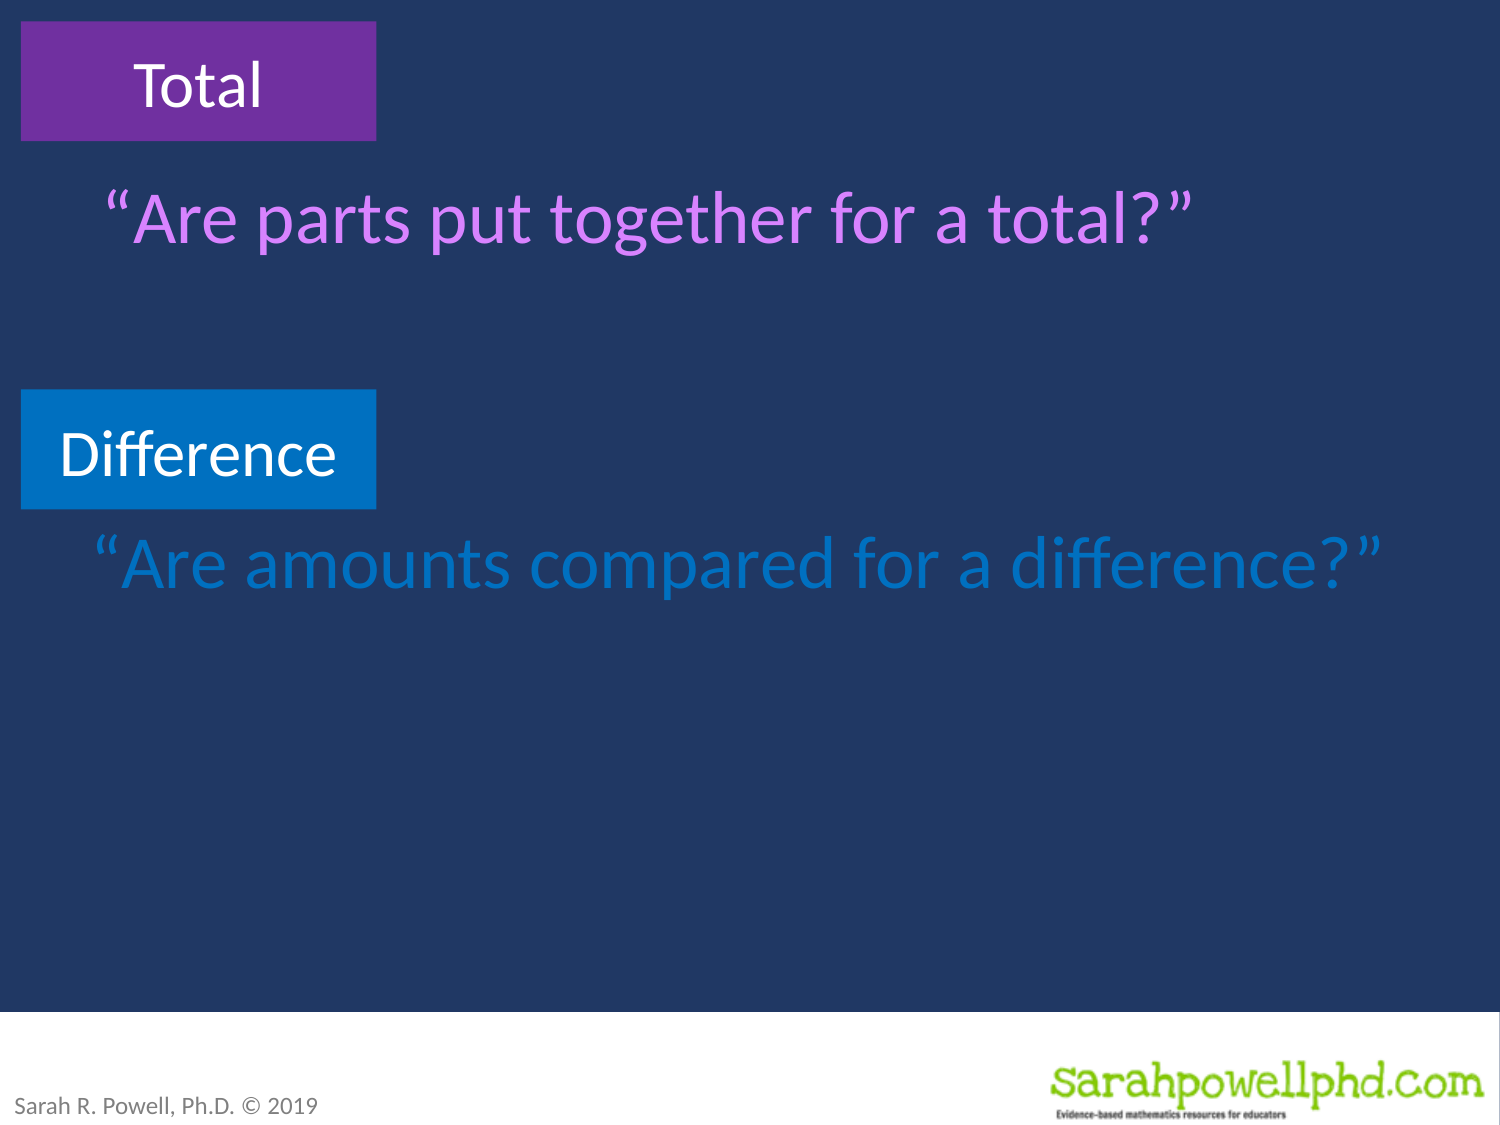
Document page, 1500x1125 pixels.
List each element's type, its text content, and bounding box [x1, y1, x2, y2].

text_box “Are parts put together for a total?” [86, 161, 1212, 267]
text_box Total [20, 20, 377, 142]
text_box “Are amounts compared for a difference?” [75, 505, 1401, 611]
text_box Difference [20, 388, 377, 510]
picture [1032, 1051, 1499, 1125]
